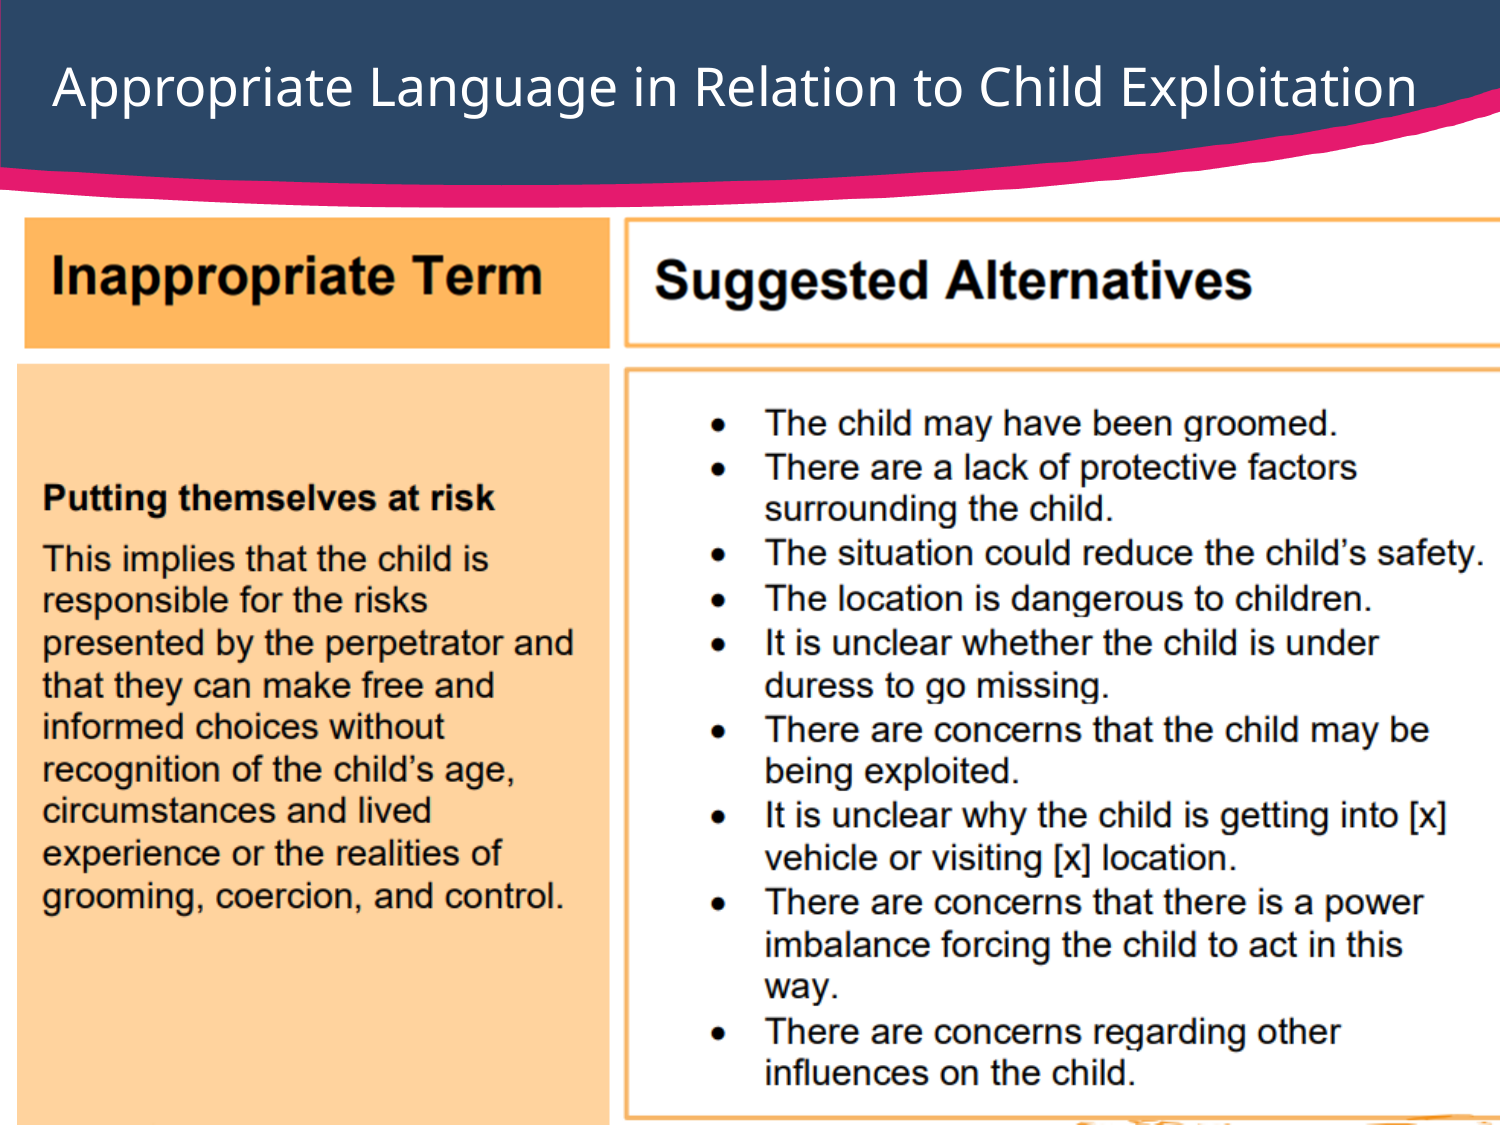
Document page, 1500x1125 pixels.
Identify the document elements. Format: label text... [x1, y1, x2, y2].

title Appropriate Language in Relation to Child Exploitation [43, 37, 1456, 127]
picture [0, 0, 1500, 1125]
